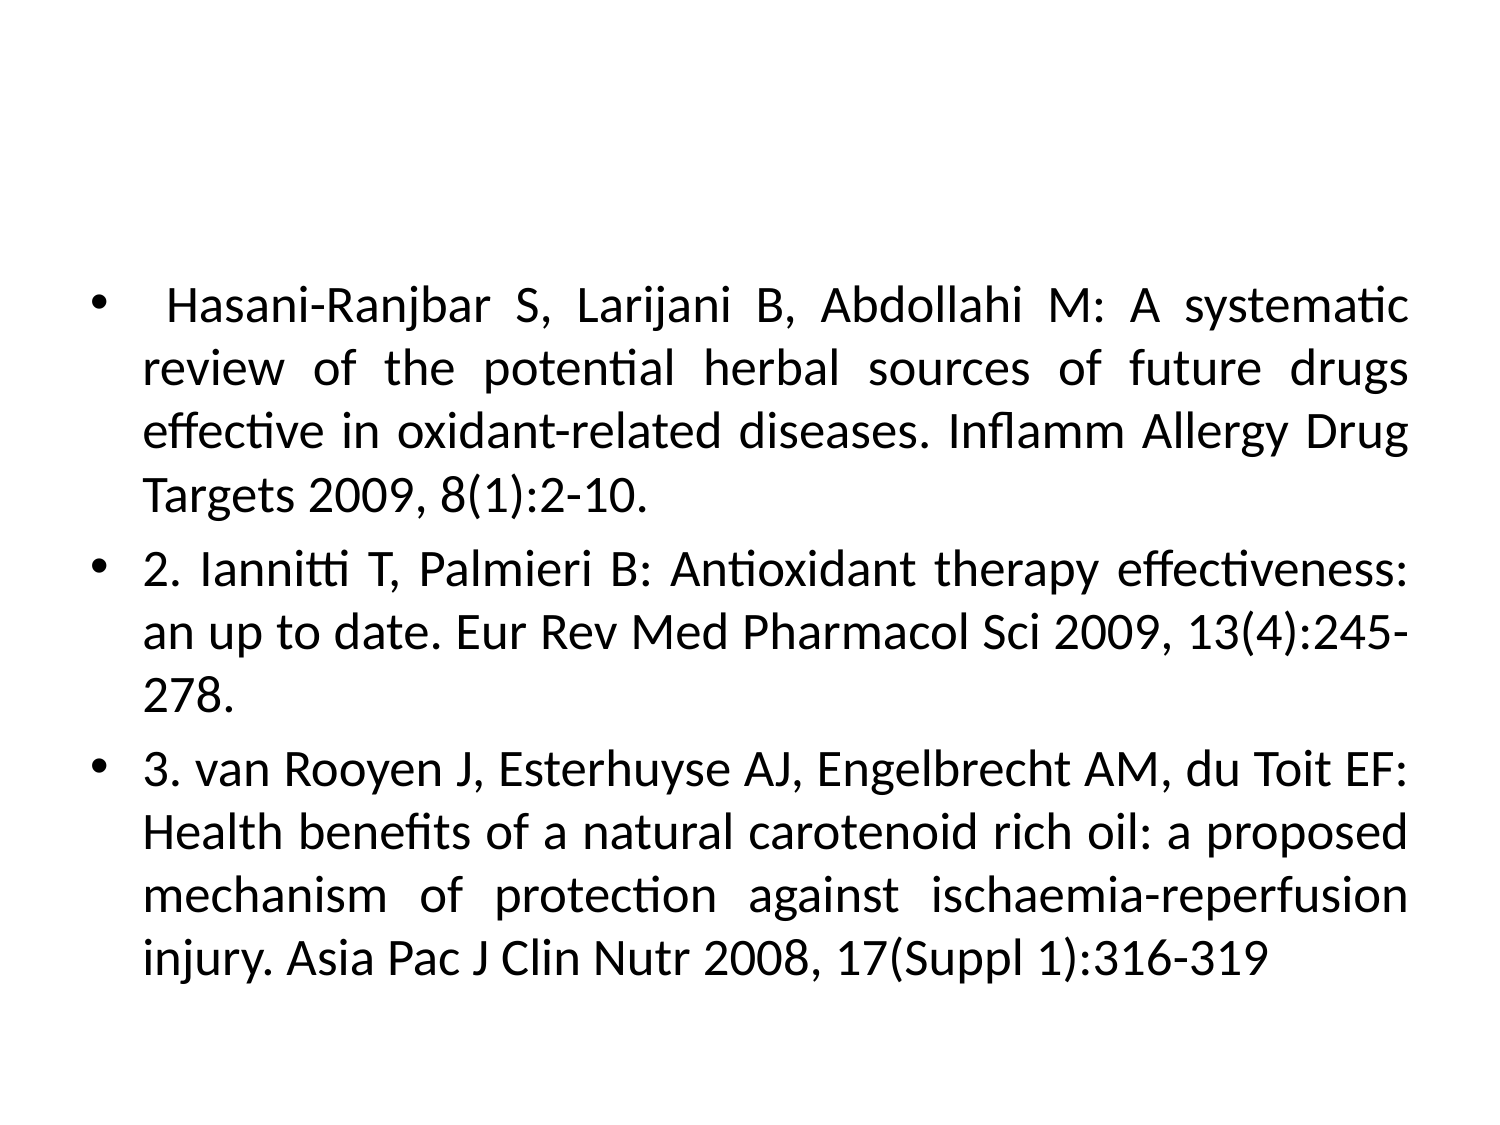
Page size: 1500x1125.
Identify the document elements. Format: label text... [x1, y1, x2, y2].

list Hasani-Ranjbar S, Larijani B, Abdollahi M: A systematic review of the potential herbal sources of future drugs effective in oxidant-related diseases. Inflamm Allergy Drug Targets 2009, 8(1):2-10. 2. Iannitti T, Palmieri B: Antioxidant therapy effectiveness: an up to date. Eur Rev Med Pharmacol Sci 2009, 13(4):245-278. 3. van Rooyen J, Esterhuyse AJ, Engelbrecht AM, du Toit EF: Health benefits of a natural carotenoid rich oil: a proposed mechanism of protection against ischaemia-reperfusion injury. Asia Pac J Clin Nutr 2008, 17(Suppl 1):316-319 [75, 262, 1425, 1005]
